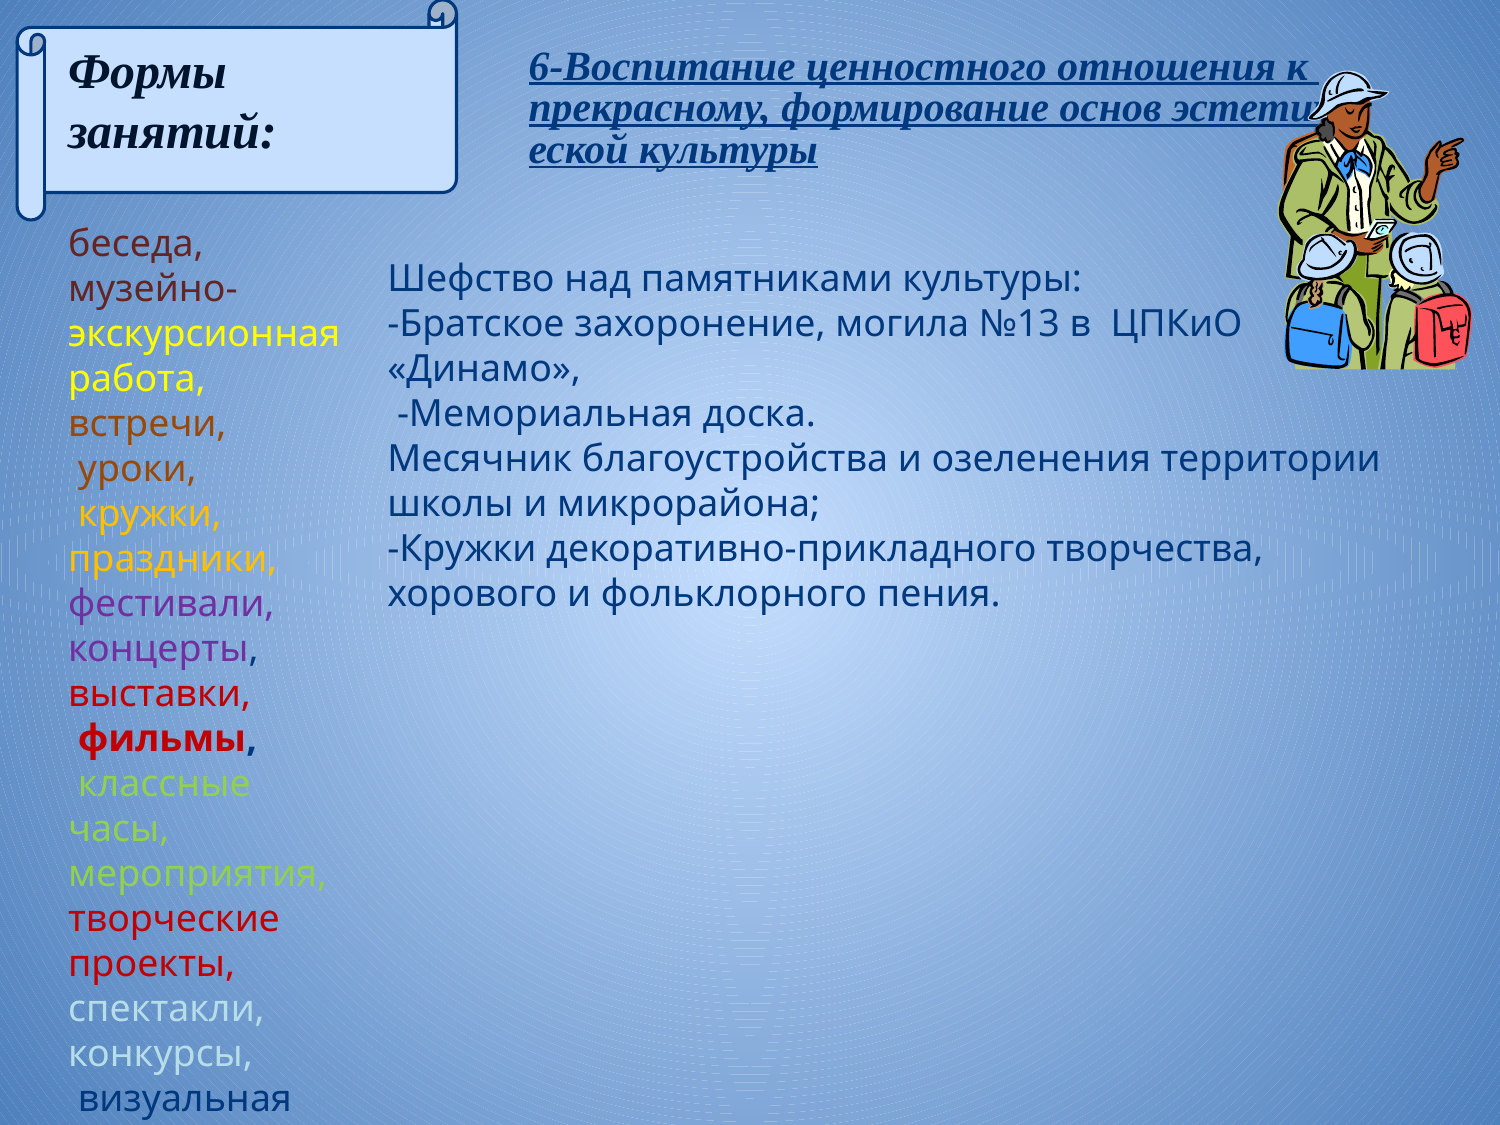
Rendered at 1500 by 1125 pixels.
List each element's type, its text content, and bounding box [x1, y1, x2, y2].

text_box Шефство над памятниками культуры: -Братское захоронение, могила №13 в ЦПКиО «Динамо», -Мемориальная доска. Месячник благоустройства и озеленения территории школы и микрорайона; -Кружки декоративно-прикладного творчества, хорового и фольклорного пения. [372, 66, 1399, 581]
text_box [372, 637, 620, 688]
picture [1276, 70, 1474, 370]
text_box [513, 881, 1459, 1033]
text_box Формы занятий: беседа, музейно- экскурсионная работа, встречи, уроки, кружки, праздники, фестивали, концерты, выставки, фильмы, классные часы, мероприятия, творческие проекты, спектакли, конкурсы, визуальная среда обитания. [53, 30, 373, 149]
text_box [17, 0, 457, 220]
text_box 6-Воспитание ценностного отношения к прекрасному, формирование основ эстетической культуры [513, 31, 1353, 96]
